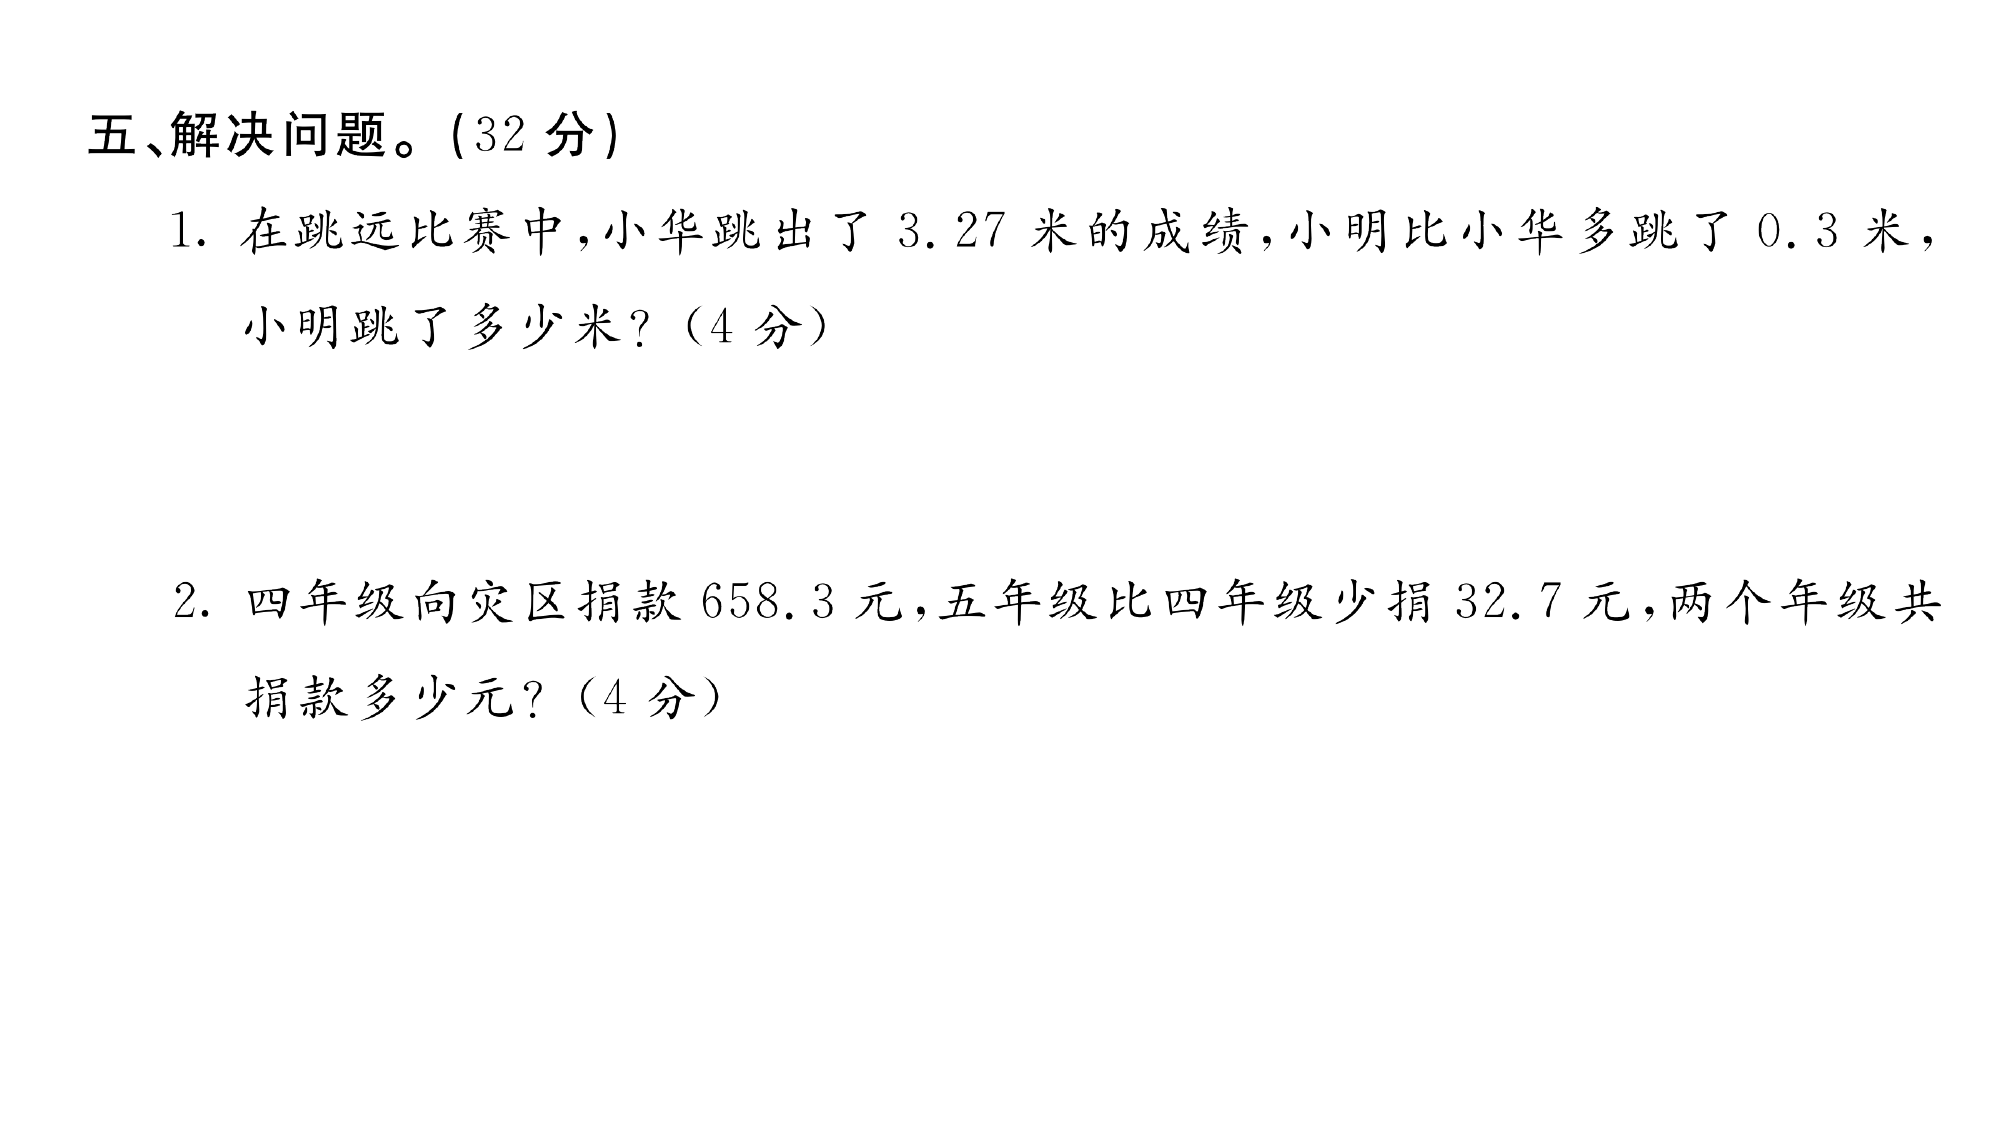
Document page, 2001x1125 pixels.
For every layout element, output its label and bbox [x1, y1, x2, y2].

picture [83, 68, 2000, 1091]
